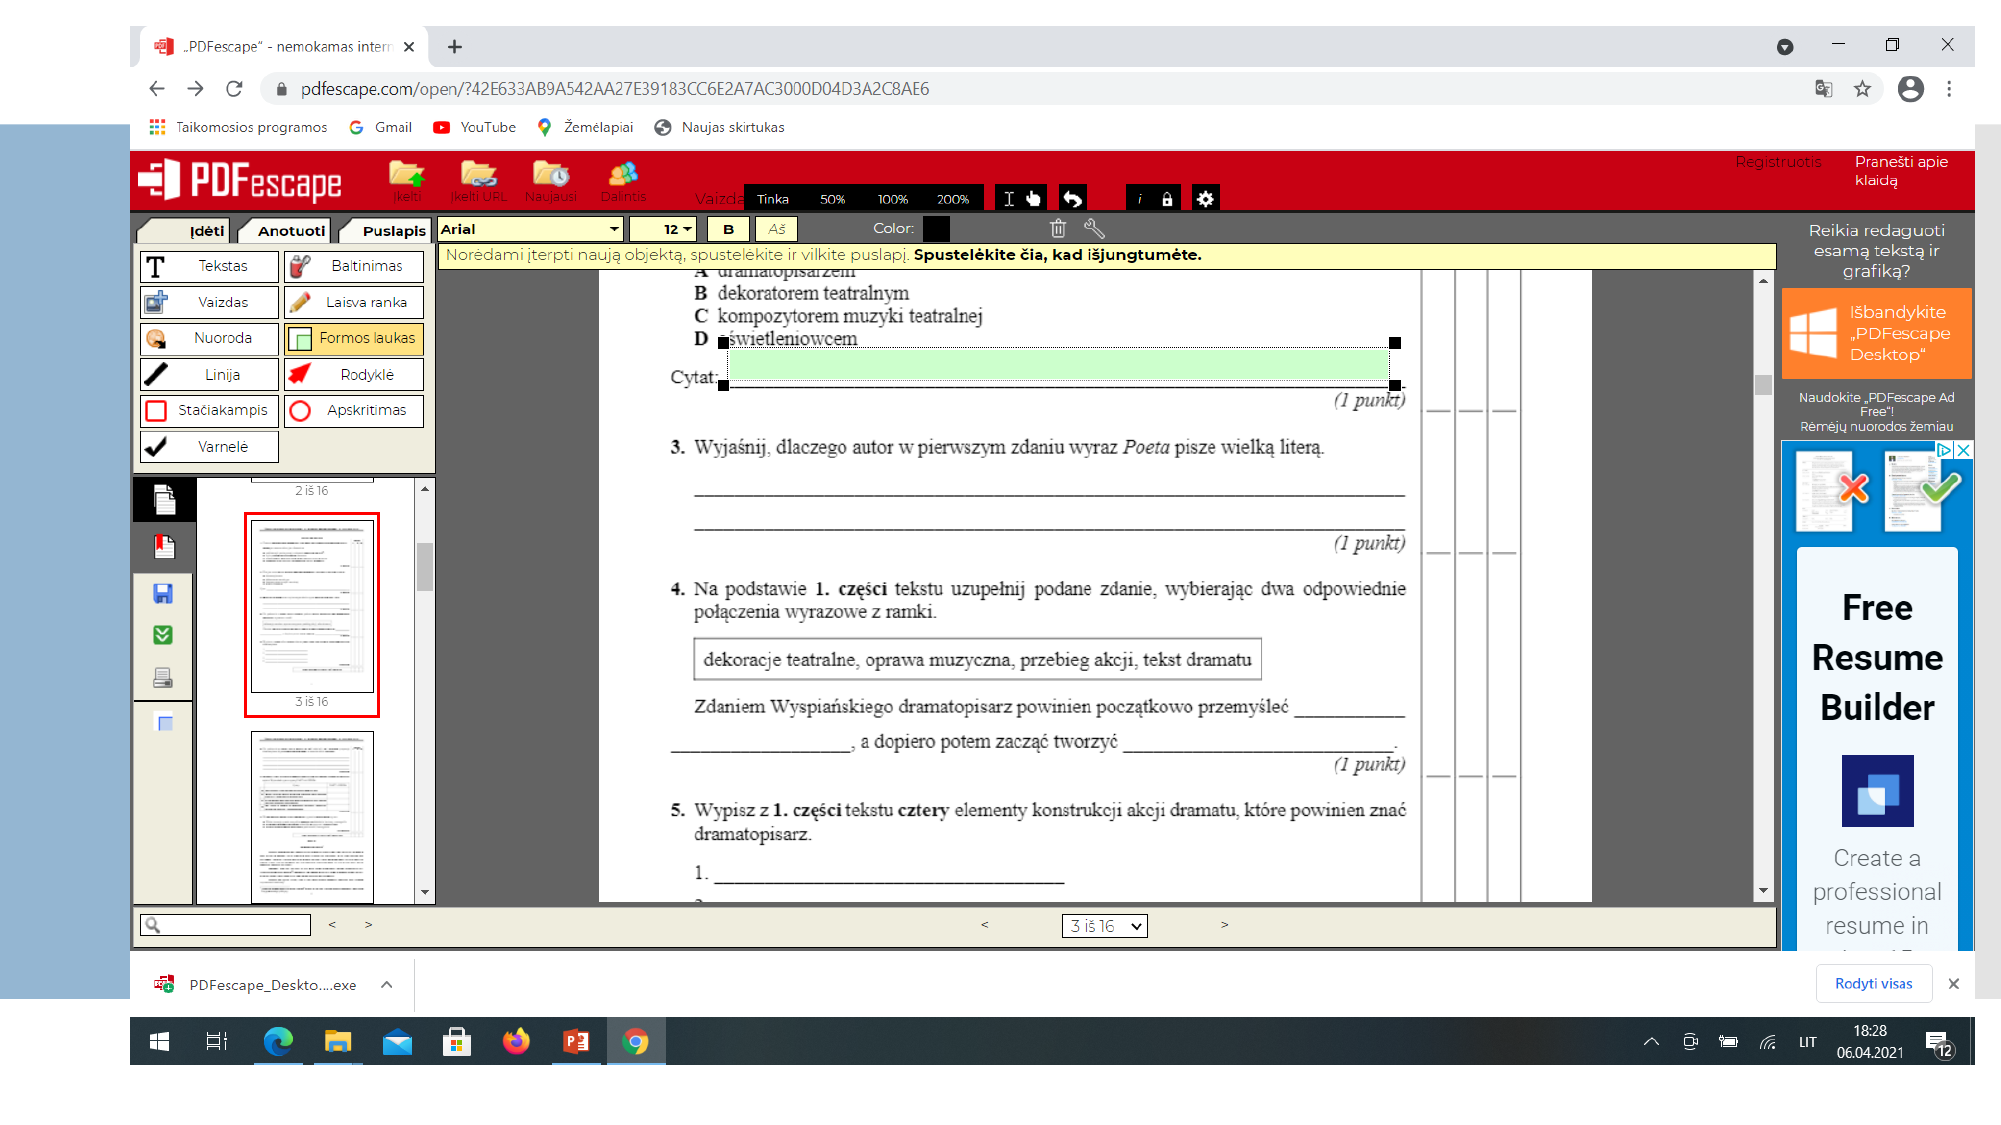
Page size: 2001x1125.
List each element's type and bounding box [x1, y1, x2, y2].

list [130, 26, 1975, 1065]
